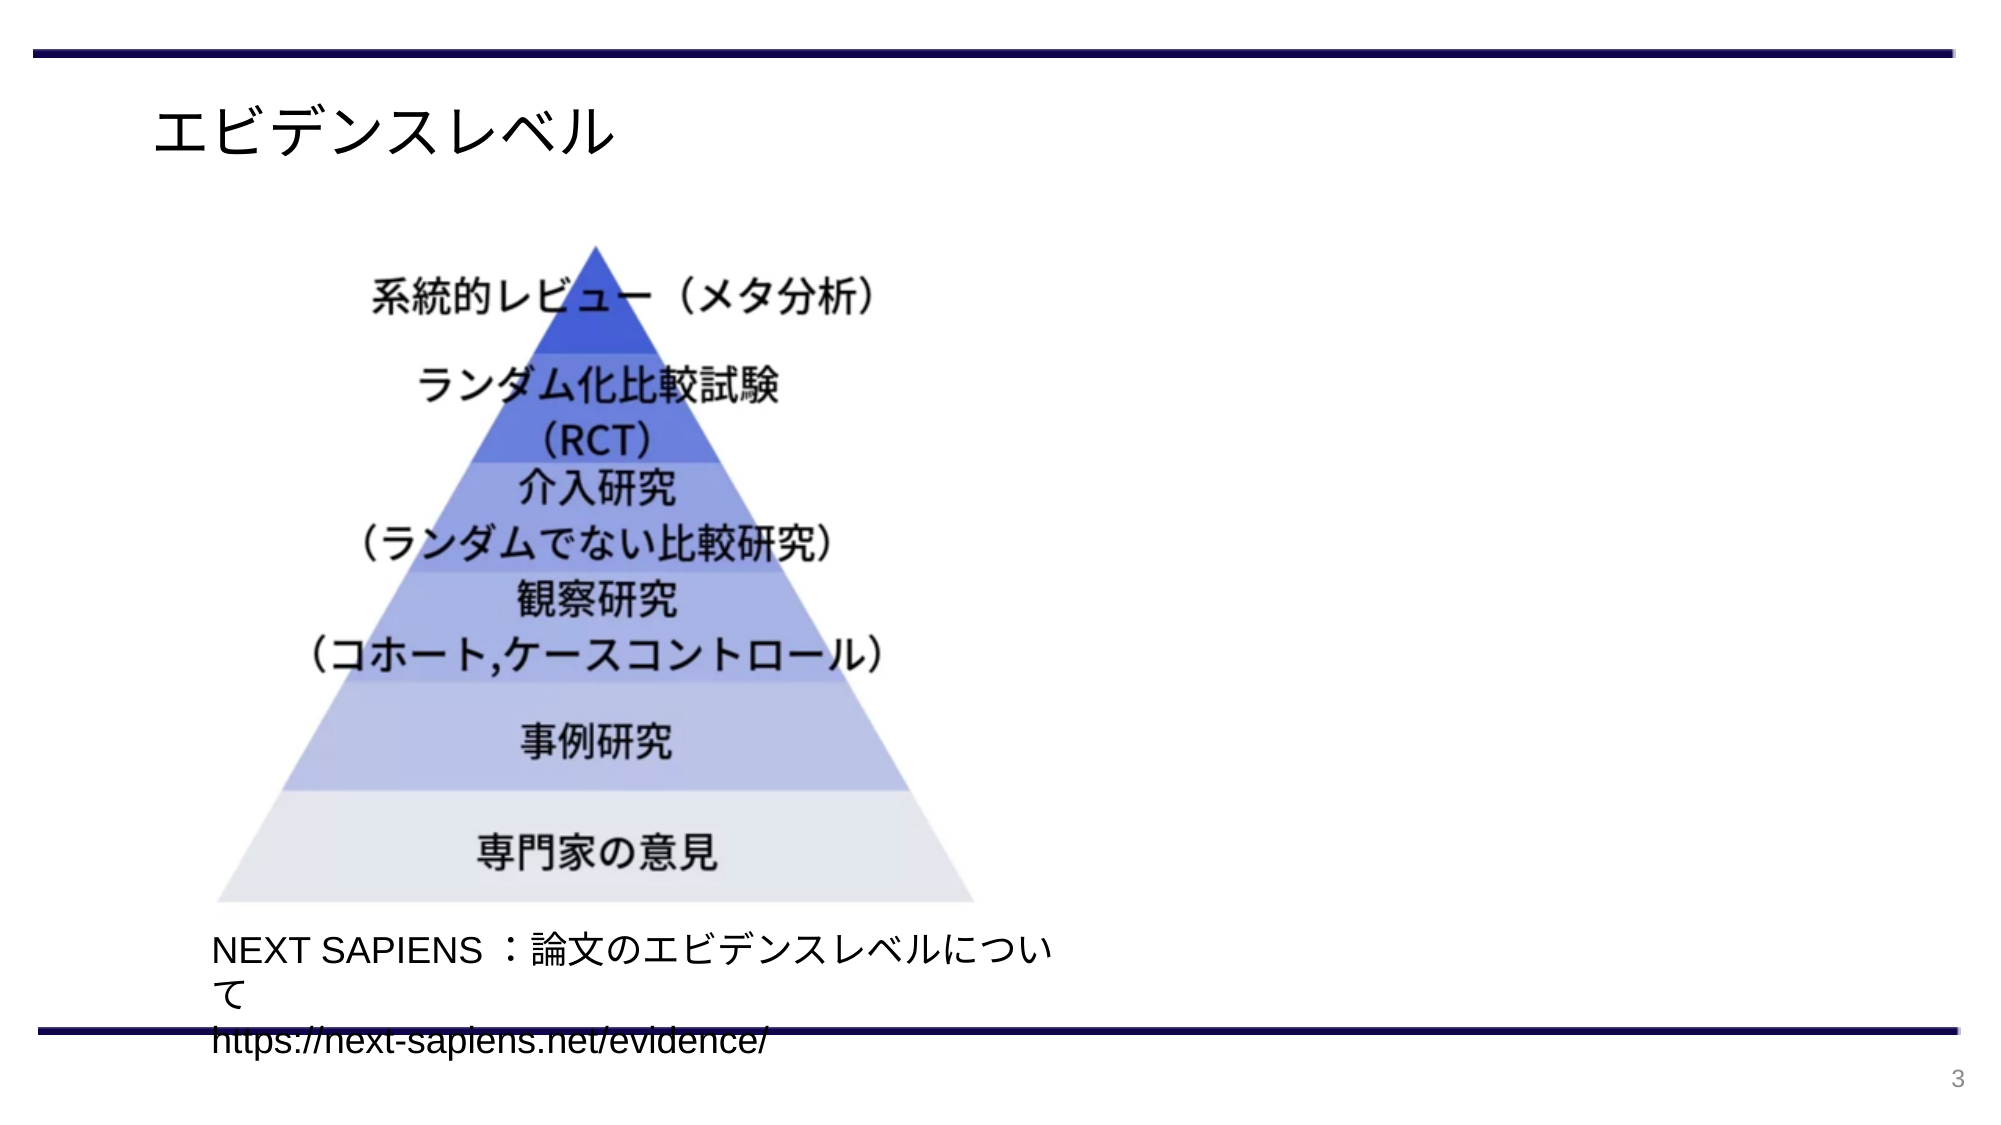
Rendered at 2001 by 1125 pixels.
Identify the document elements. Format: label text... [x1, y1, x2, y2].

picture [138, 208, 1053, 917]
text_box NEXT SAPIENS：論文のエビデンスレベルについて https://next-sapiens.net/evidence/ [196, 918, 1087, 1069]
picture [33, 49, 1956, 58]
picture [38, 1027, 196, 1035]
picture [1087, 1027, 1961, 1035]
slide_number 3 [1862, 1042, 1981, 1114]
title エビデンスレベル [136, 54, 1862, 215]
